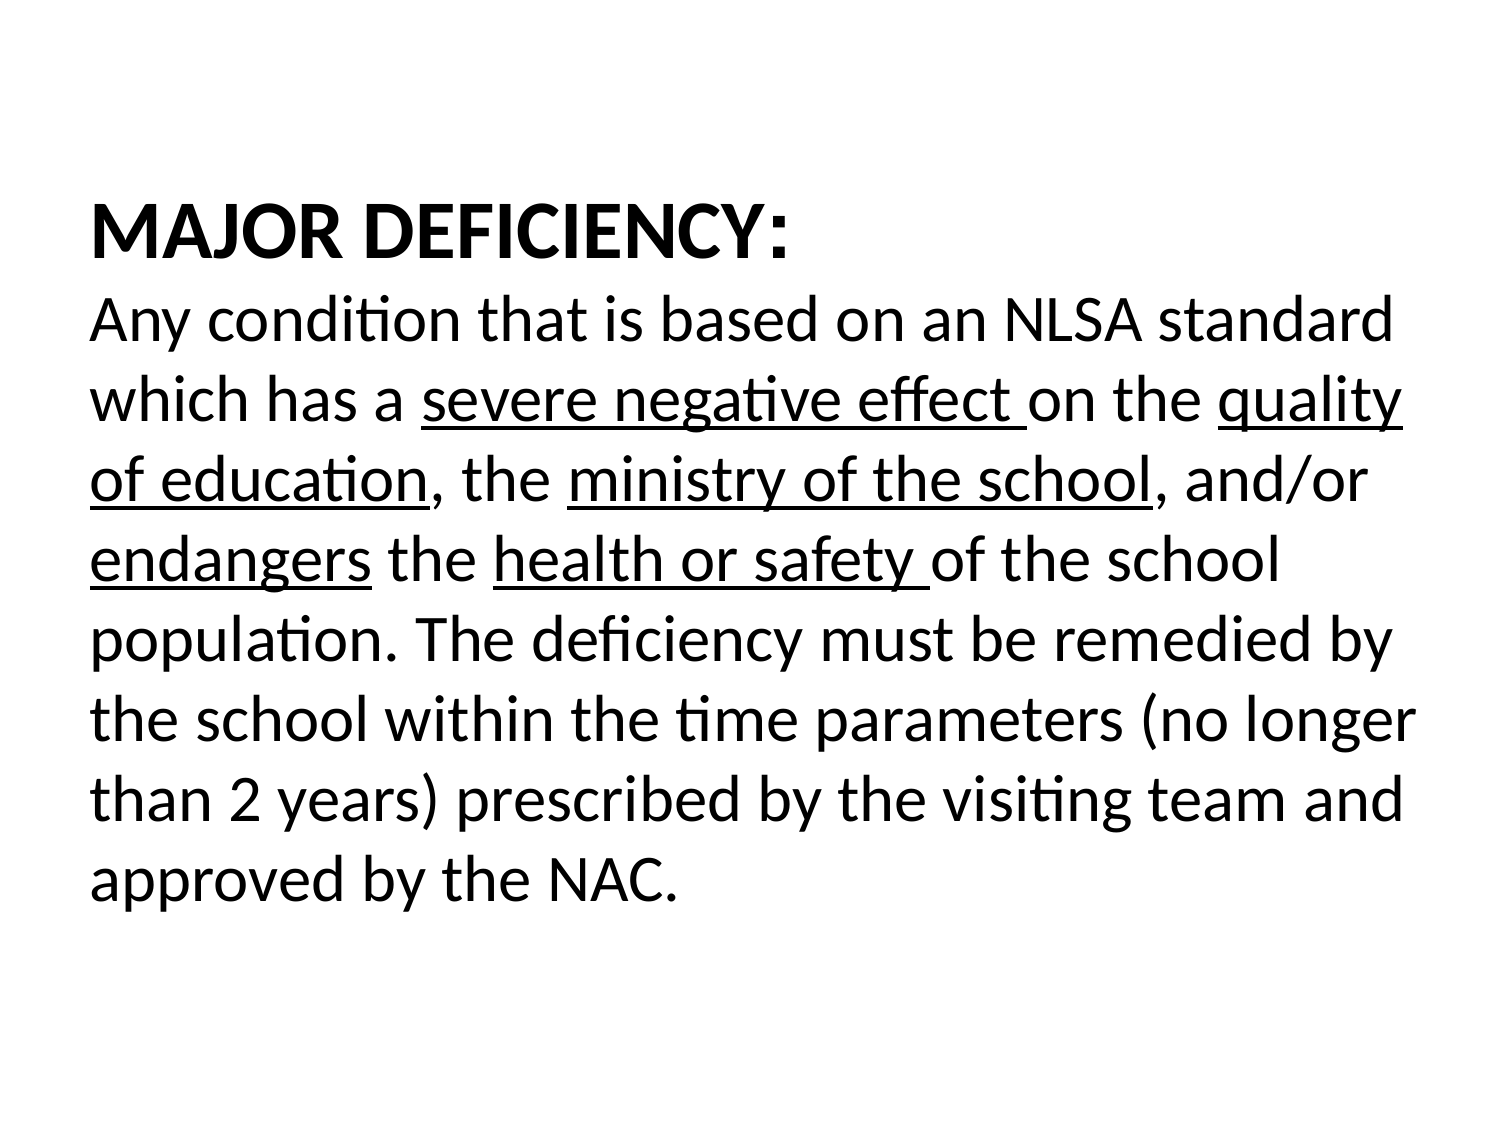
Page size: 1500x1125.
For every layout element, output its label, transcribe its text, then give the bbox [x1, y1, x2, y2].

text_box MAJOR DEFICIENCY: Any condition that is based on an NLSA standard which has a severe negative effect on the quality of education, the ministry of the school, and/or endangers the health or safety of the school population. The deficiency must be remedied by the school within the time parameters (no longer than 2 years) prescribed by the visiting team and approved by the NAC. [75, 167, 1450, 922]
